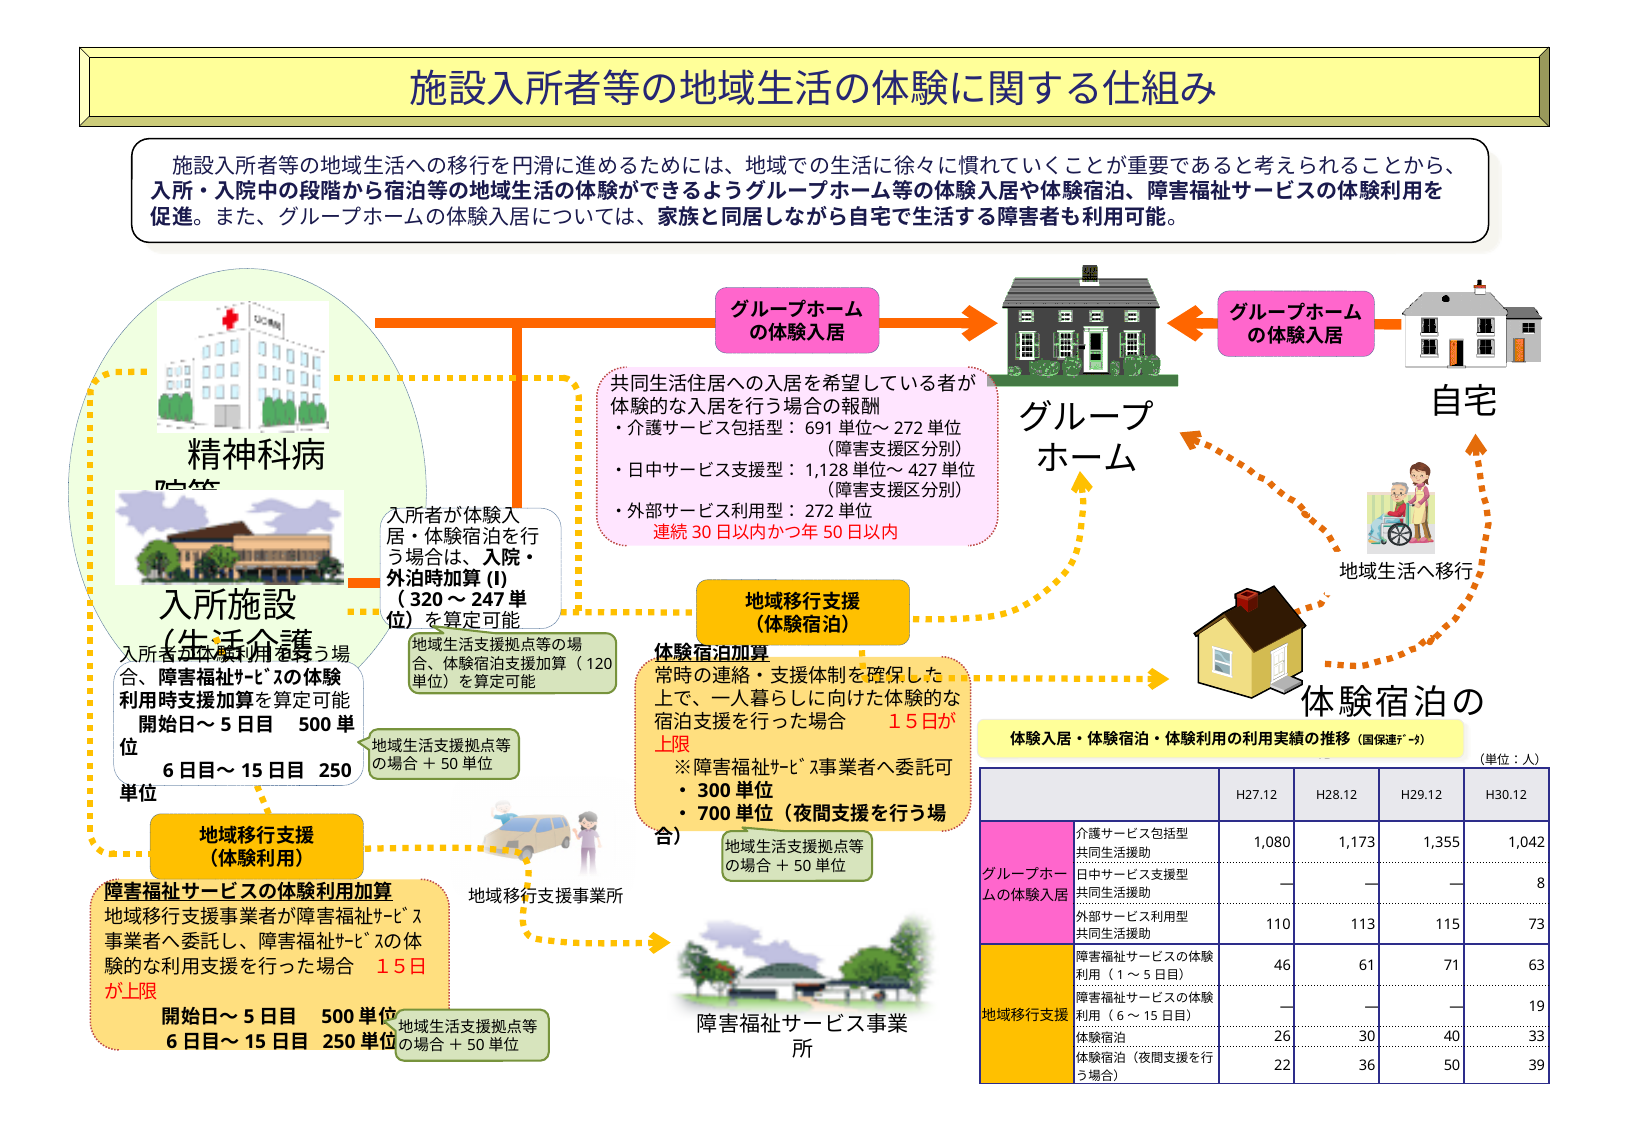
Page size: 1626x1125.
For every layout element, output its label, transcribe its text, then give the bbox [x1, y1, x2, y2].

table_cell 36 [1295, 1046, 1378, 1083]
text_box 地域生活へ移行 [1324, 551, 1390, 596]
text_box グループホーム の体験入居 [713, 285, 882, 322]
text_box 自宅 [1411, 377, 1517, 424]
table_cell H30.12 [1465, 769, 1548, 820]
table_cell 日中サービス支援型 共同生活援助 [1075, 862, 1218, 903]
table_cell 外部サービス利用型 共同生活援助 [1075, 903, 1218, 943]
table_cell グループホームの体験入居 [981, 822, 1073, 943]
table_cell 障害福祉サービスの体験利用（1～5日目） [1075, 945, 1218, 985]
table_header ■ 基本報酬 [1215, 325, 1377, 331]
text_box 体験宿泊の場 [1286, 673, 1500, 726]
table_cell 40 [1380, 1026, 1463, 1046]
table_cell 71 [1380, 945, 1463, 985]
table_cell 110 [1220, 903, 1293, 943]
text_box [90, 832, 115, 855]
picture [985, 264, 1179, 390]
table_cell 1,080 [1220, 822, 1293, 862]
text_box 地域移行支援 （体験宿泊） [694, 577, 912, 648]
table_cell 543単位／日 [81, 47, 1547, 56]
table_header [1294, 763, 1379, 767]
table_cell H28.12 [1295, 769, 1378, 820]
text_box 精神科病院等 [139, 425, 340, 488]
text_box グループホーム の体験入居 [1215, 288, 1377, 321]
text_box [1179, 432, 1339, 608]
picture [1366, 461, 1436, 555]
table_cell ― [1295, 862, 1378, 903]
table_cell [984, 758, 1095, 763]
text_box ■ サービス管理責任者 ■ 生活支援員 等 ４：１～２：１以上 [379, 613, 563, 618]
table_cell 22 [1220, 1046, 1293, 1083]
text_box 体験入居・体験宿泊・体験利用の利用実績の推移（国保連ﾃﾞｰﾀ） [977, 719, 1464, 758]
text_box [215, 637, 230, 673]
table_cell H27.12 [1220, 769, 1293, 820]
text_box [561, 377, 580, 402]
table_cell 8 [1465, 862, 1548, 903]
table_cell 39 [1465, 1046, 1548, 1083]
table_cell 50 [1380, 1046, 1463, 1083]
text_box グループホーム の体験入居 [713, 332, 882, 356]
text_box 入所者が体験利用を行う場合、障害福祉ｻｰﾋﾞｽの体験利用時支援加算を算定可能 開始日～5日目 500単位 6日目～15日目 250単位 [111, 659, 366, 788]
text_box 入所施設 （生活介護等） [115, 593, 341, 638]
table_cell [1379, 759, 1464, 763]
text_box ○ 主な人員配置 [81, 117, 1547, 126]
table_cell 33 [1465, 1026, 1548, 1046]
text_box 入所者が体験入居・体験宿泊を行う場合は、入院・外泊時加算(Ⅰ)（320～247単位）を算定可能 [383, 621, 560, 631]
table_header （単位：人） [1464, 738, 1549, 767]
picture [1192, 584, 1308, 700]
table_header [980, 758, 1095, 767]
text_box 地域移行支援 （体験利用） [148, 811, 366, 879]
picture [665, 907, 941, 1022]
table_cell 1,042 [1465, 822, 1548, 862]
text_box [66, 266, 403, 661]
text_box 地域移行支援事業所 [469, 870, 624, 926]
text_box 地域生活支援拠点等の場合 ＋50単位 [381, 1007, 551, 1063]
text_box 入所者が体験入居・体験宿泊を行う場合は、入院・外泊時加算(Ⅰ)（320～247単位）を算定可能 [378, 506, 564, 610]
text_box [861, 650, 1170, 687]
table_header [1095, 763, 1219, 767]
text_box 障害福祉サービス事業所 [677, 1030, 929, 1050]
picture [156, 301, 330, 433]
table_cell 1,355 [1380, 822, 1463, 862]
text_box 地域生活支援拠点等の場合、体験宿泊支援加算（120単位）を算定可能 [406, 624, 619, 696]
text_box [89, 372, 114, 396]
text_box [256, 785, 269, 815]
text_box [334, 386, 429, 578]
text_box [232, 591, 391, 668]
table_cell 113 [1295, 903, 1378, 943]
text_box 地域生活支援拠点等の場合 ＋50単位 [356, 727, 522, 782]
table_cell 30 [1295, 1026, 1378, 1046]
table_cell 73 [1465, 903, 1548, 943]
table_cell 26 [1220, 1026, 1293, 1046]
table_cell 19 [1465, 985, 1548, 1026]
text_box 施設入所者等の地域生活への移行を円滑に進めるためには、地域での生活に徐々に慣れていくことが重要であると考えられることから、入所・入院中の段階から宿泊等の地域生活の体験ができるようグループホーム等の体験入居や体験宿泊、障害福祉サービスの体験利用を 促進。また、グループホームの体験入居については、家族と同居しながら自宅で生活する障害者も利用可能。 [131, 138, 1489, 243]
table_cell 障害福祉サービスの体験利用（6～15日目） [1075, 985, 1218, 1026]
text_box 共同生活住居への入居を希望している者が体験的な入居を行う場合の報酬 ・介護サービス包括型：691単位～272単位 （障害支援区分別） ・日中サービス支援型：1,128単位～427単位 （障害支援区分別） ・外部サービス利用型：272単位 連続30日以内かつ年50日以内 [595, 366, 999, 547]
text_box [522, 926, 660, 945]
text_box [1324, 433, 1490, 667]
text_box グループホーム [998, 387, 1193, 434]
text_box [352, 846, 465, 883]
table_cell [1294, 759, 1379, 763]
table_cell 体験宿泊（夜間支援を行う場合） [1075, 1046, 1218, 1083]
table_cell [981, 769, 1218, 820]
table_cell 地域移行支援 [981, 945, 1073, 1083]
table_cell 63 [1465, 945, 1548, 985]
picture [1401, 279, 1544, 370]
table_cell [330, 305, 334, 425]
table_cell 体験宿泊 [1075, 1026, 1218, 1046]
text_box 施設入所者等の地域生活の体験に関する仕組み [79, 46, 1549, 127]
table_cell 介護サービス包括型 共同生活援助 [1075, 822, 1218, 862]
table_cell 115 [1380, 903, 1463, 943]
text_box 地域生活へ移行 [1472, 551, 1489, 596]
table_cell ― [1220, 862, 1293, 903]
table_cell 46 [1220, 945, 1293, 985]
table_cell ― [1295, 985, 1378, 1026]
text_box [850, 471, 1089, 621]
table_cell 1,173 [1295, 822, 1378, 862]
text_box 地域生活支援拠点等の場合 ＋50単位 [720, 825, 875, 883]
table_cell 61 [1295, 945, 1378, 985]
table_header [1379, 763, 1464, 767]
table_header [1219, 763, 1294, 767]
text_box グループホーム の体験入居 [1215, 333, 1377, 359]
table_cell ― [1220, 985, 1293, 1026]
table_cell ― [1380, 862, 1463, 903]
text_box 体験宿泊加算 常時の連絡・支援体制を確保した上で、一人暮らしに向けた体験的な宿泊支援を行った場合 １５日が上限 ※障害福祉ｻｰﾋﾞｽ事業者へ委託可 ・300単位 ・700単位（夜間支援を行う場合） [634, 655, 972, 832]
table_cell ― [1380, 985, 1463, 1026]
picture [469, 795, 617, 881]
picture [115, 490, 344, 586]
table_cell H29.12 [1380, 769, 1463, 820]
text_box 障害福祉サービスの体験利用加算 地域移行支援事業者が障害福祉ｻｰﾋﾞｽ事業者へ委託し、障害福祉ｻｰﾋﾞｽの体験的な利用支援を行った場合 １５日が上限 開始日～5日目 500単位 6日目～15日目 250単位 [89, 878, 450, 1051]
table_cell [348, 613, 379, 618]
